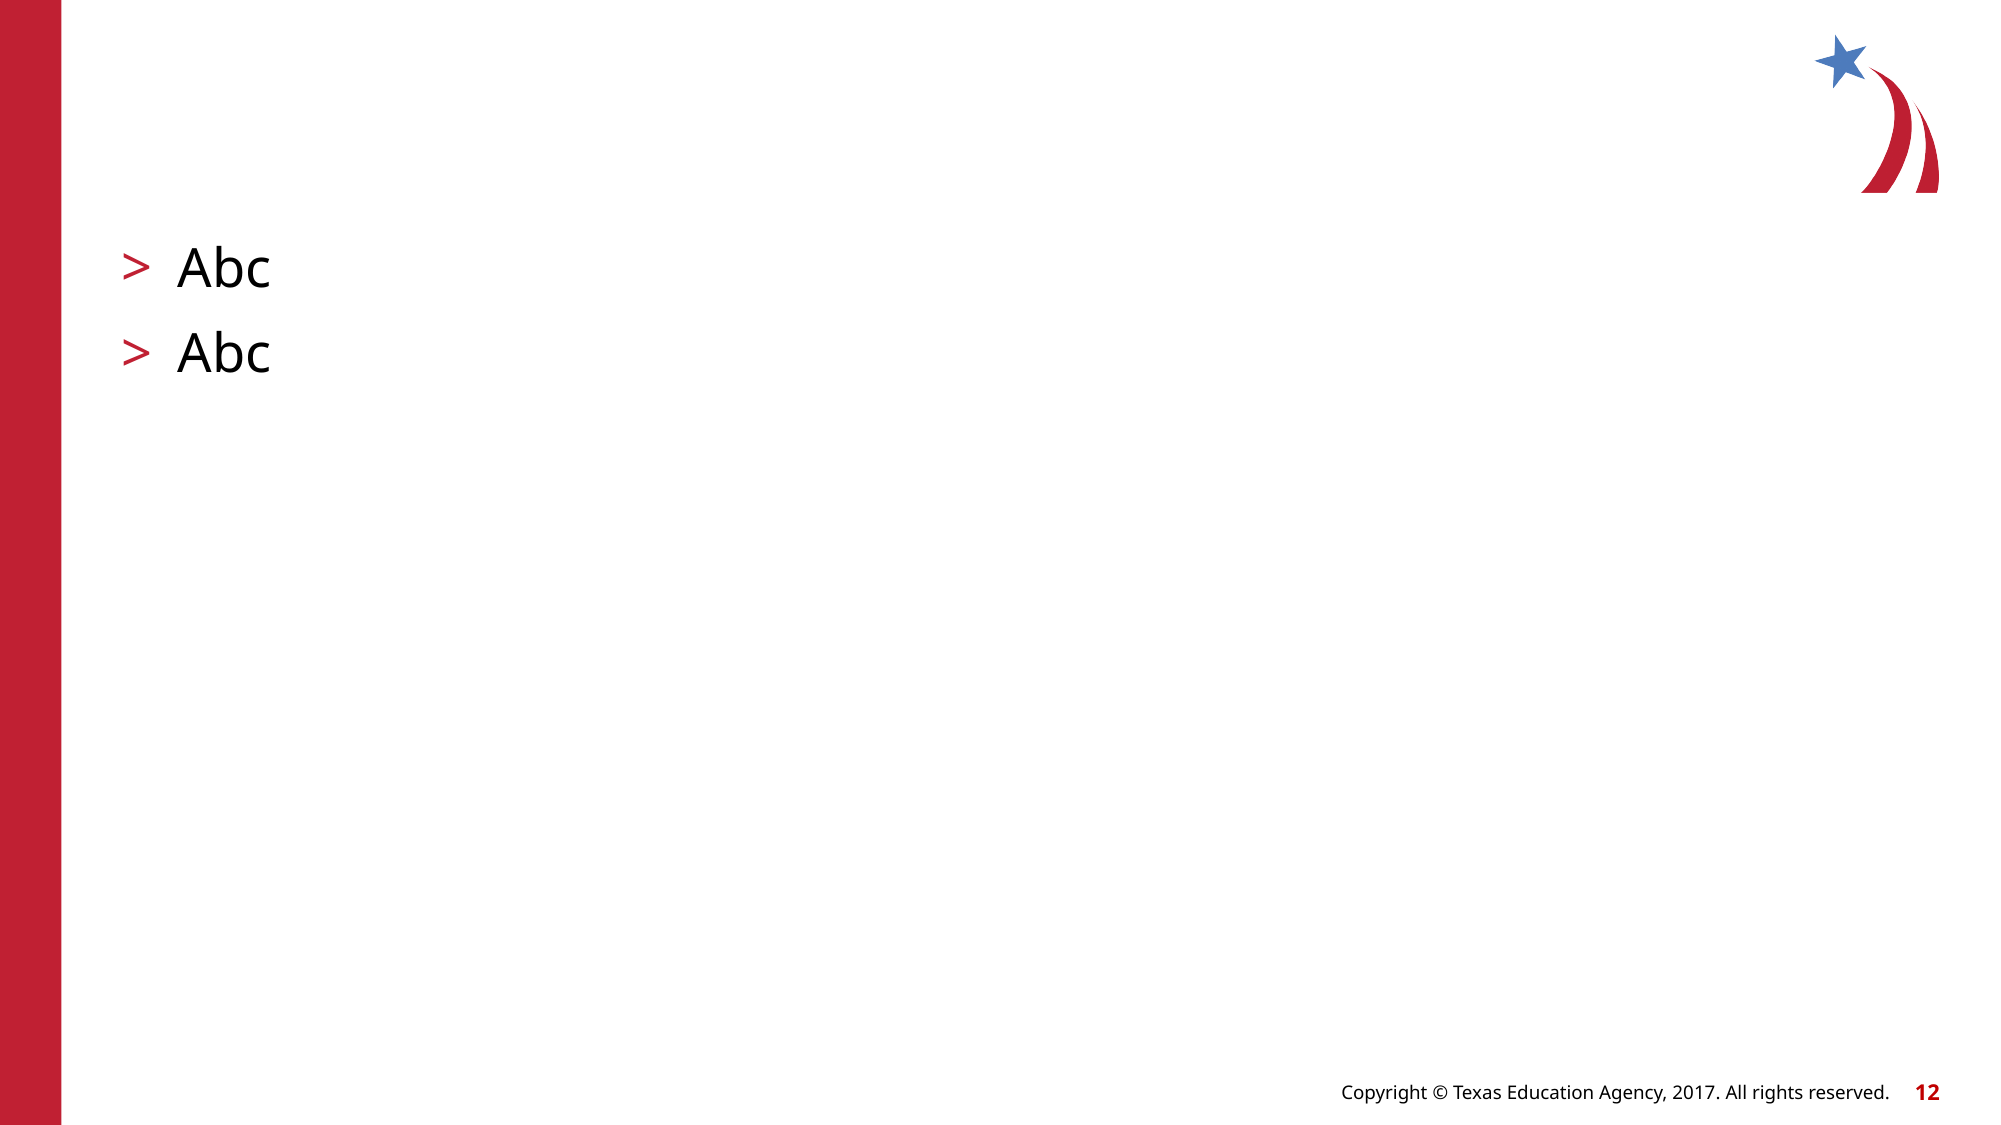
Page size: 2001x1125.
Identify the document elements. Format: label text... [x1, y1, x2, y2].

list Abc Abc [121, 233, 1936, 1010]
picture [1814, 34, 1939, 193]
